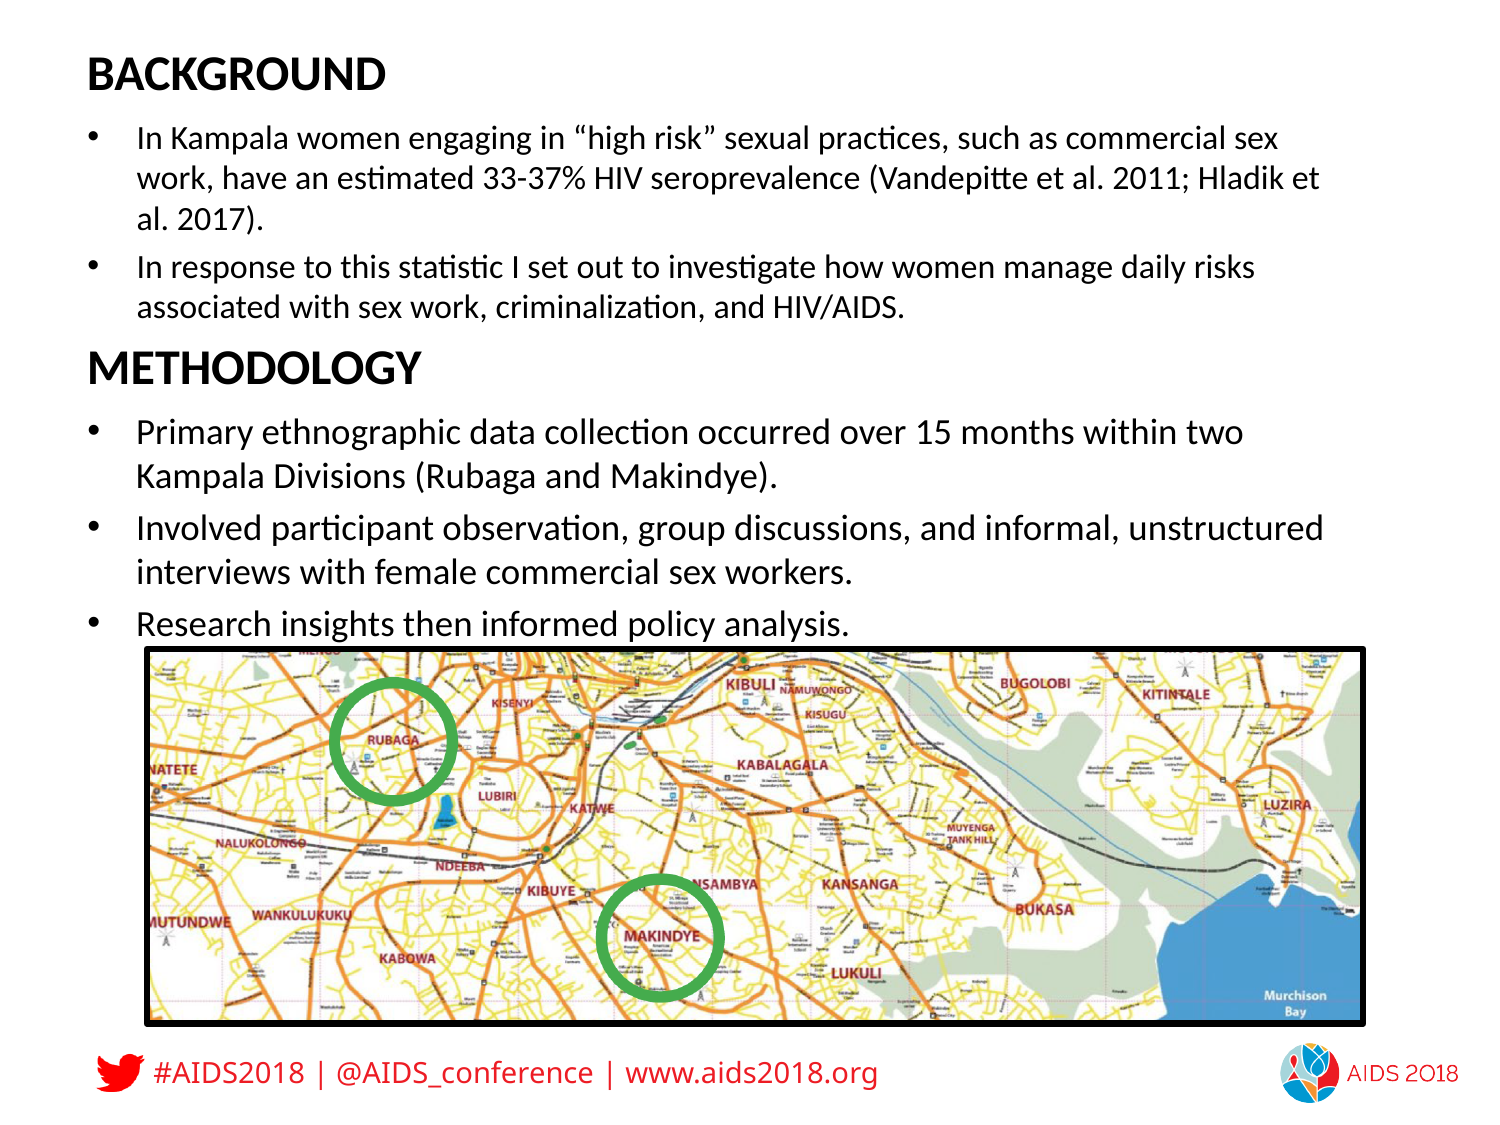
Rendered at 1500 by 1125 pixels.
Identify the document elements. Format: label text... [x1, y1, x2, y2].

list BACKGROUND [71, 2, 702, 108]
list METHODOLOGY [71, 297, 735, 403]
picture [149, 651, 1361, 1021]
picture [1280, 1043, 1458, 1103]
list Primary ethnographic data collection occurred over 15 months within two Kampala Divisions (Rubaga and Makindye). Involved participant observation, group discussions, and informal, unstructured interviews with female commercial sex workers. Research insights then informed policy analysis. [72, 399, 1361, 657]
picture [92, 1045, 148, 1100]
list In Kampala women engaging in “high risk” sexual practices, such as commercial sex work, have an estimated 33-37% HIV seroprevalence (Vandepitte et al. 2011; Hladik et al. 2017). In response to this statistic I set out to investigate how women manage daily risks associated with sex work, criminalization, and HIV/AIDS. [72, 107, 1361, 335]
